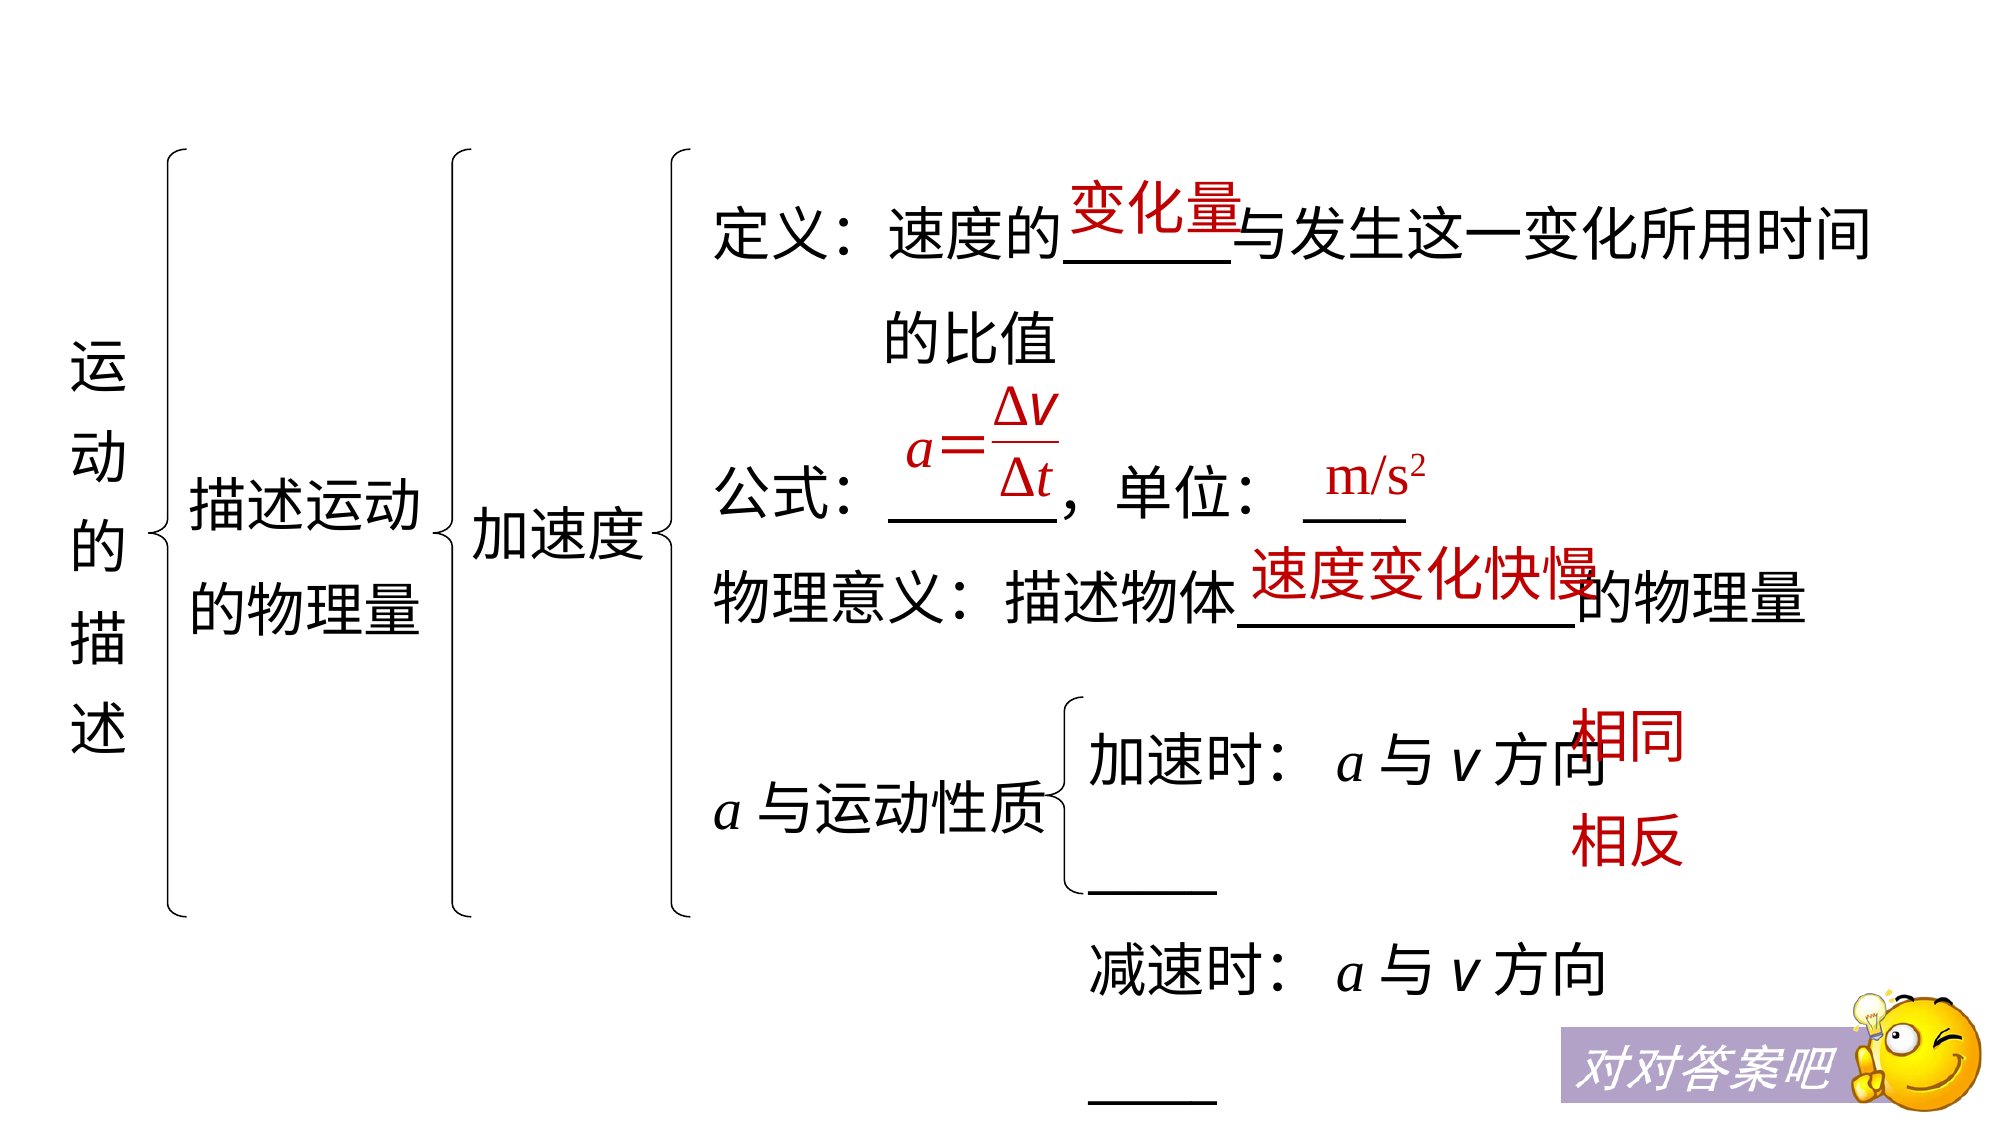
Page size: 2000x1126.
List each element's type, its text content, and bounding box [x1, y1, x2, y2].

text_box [905, 359, 1134, 574]
text_box [1044, 697, 1074, 893]
text_box [432, 148, 472, 918]
text_box 相反 [1555, 796, 1703, 882]
text_box 运动的描述 [54, 300, 144, 770]
text_box [147, 148, 187, 918]
text_box m/s2 [1310, 428, 1442, 514]
text_box 变化量 [1053, 163, 1259, 249]
text_box 定义：速度的 与发生这一变化所用时间 的比值 公式： ，单位：____ 物理意义：描述物体 的物理量 a与运动性质 [698, 155, 1933, 849]
picture [1542, 988, 1983, 1125]
text_box 加速度 [472, 490, 661, 575]
text_box 描述运动 的物理量 [173, 425, 437, 651]
text_box [651, 148, 691, 918]
text_box 速度变化快慢 [1235, 529, 1616, 615]
text_box 相同 [1555, 691, 1703, 777]
text_box 加速时：a与v方向_____ 减速时：a与v方向_____ [1074, 680, 1757, 1115]
